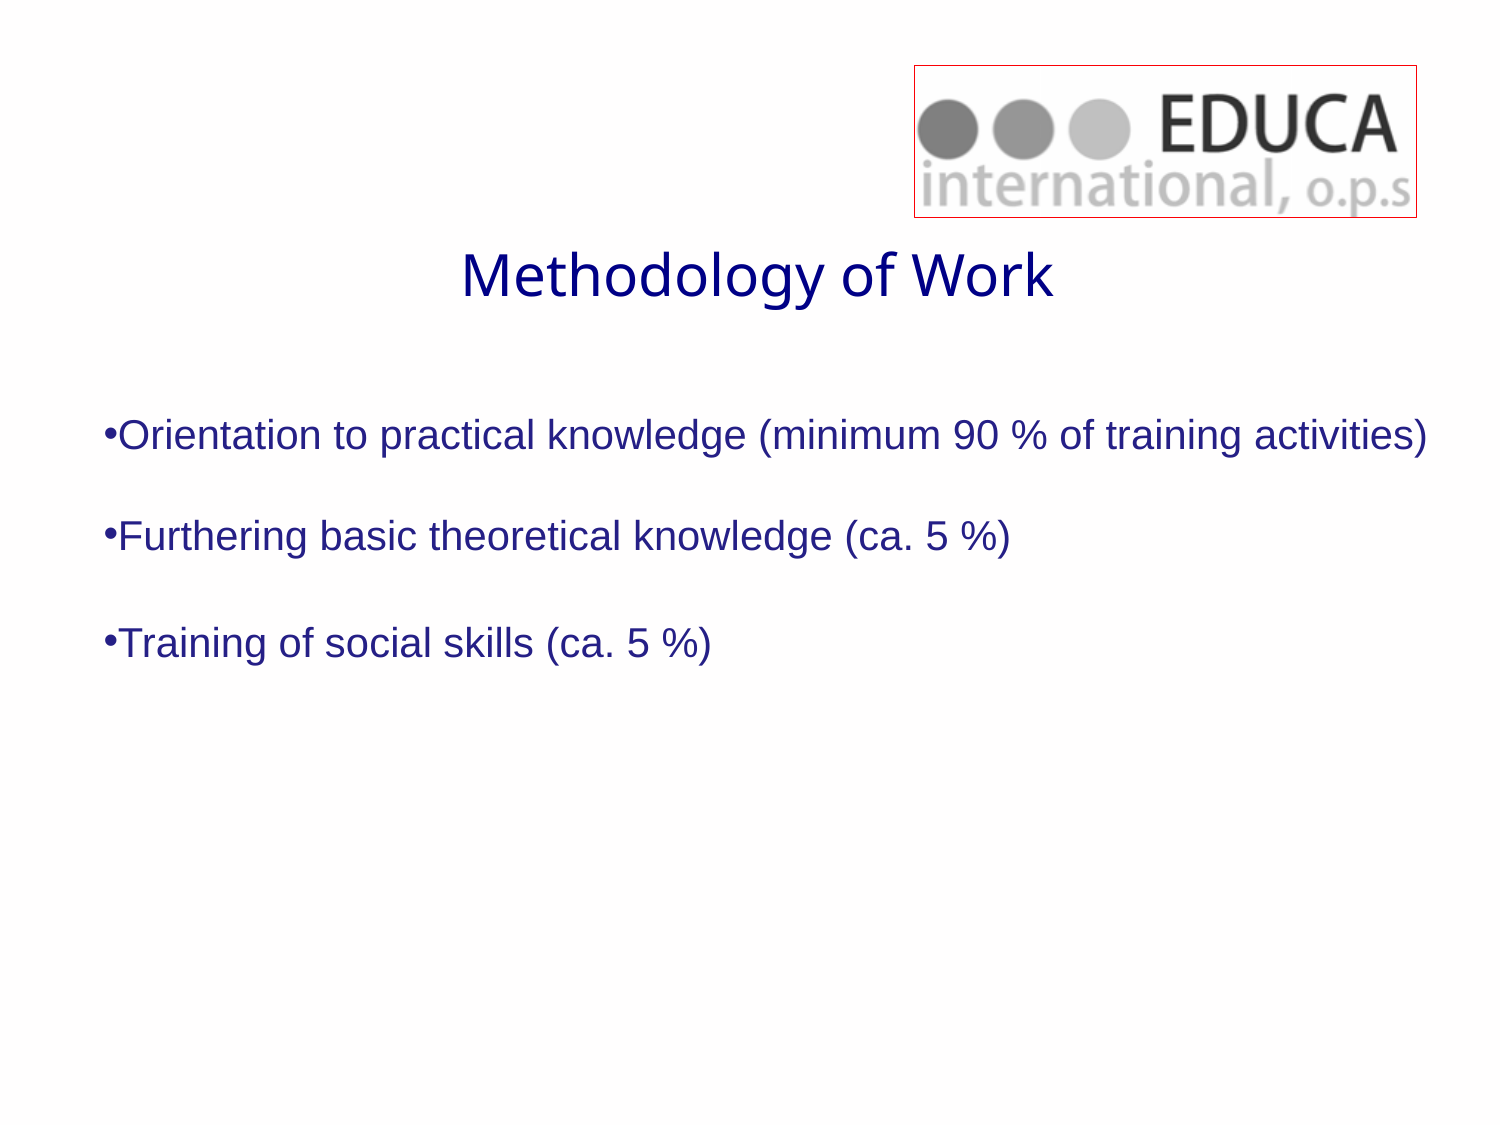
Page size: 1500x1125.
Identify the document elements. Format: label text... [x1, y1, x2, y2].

list Orientation to practical knowledge (minimum 90 % of training activities) Furthering basic theoretical knowledge (ca. 5 %) Training of social skills (ca. 5 %) [88, 350, 1447, 965]
title Methodology of Work [75, 231, 1425, 315]
picture [915, 66, 1417, 218]
